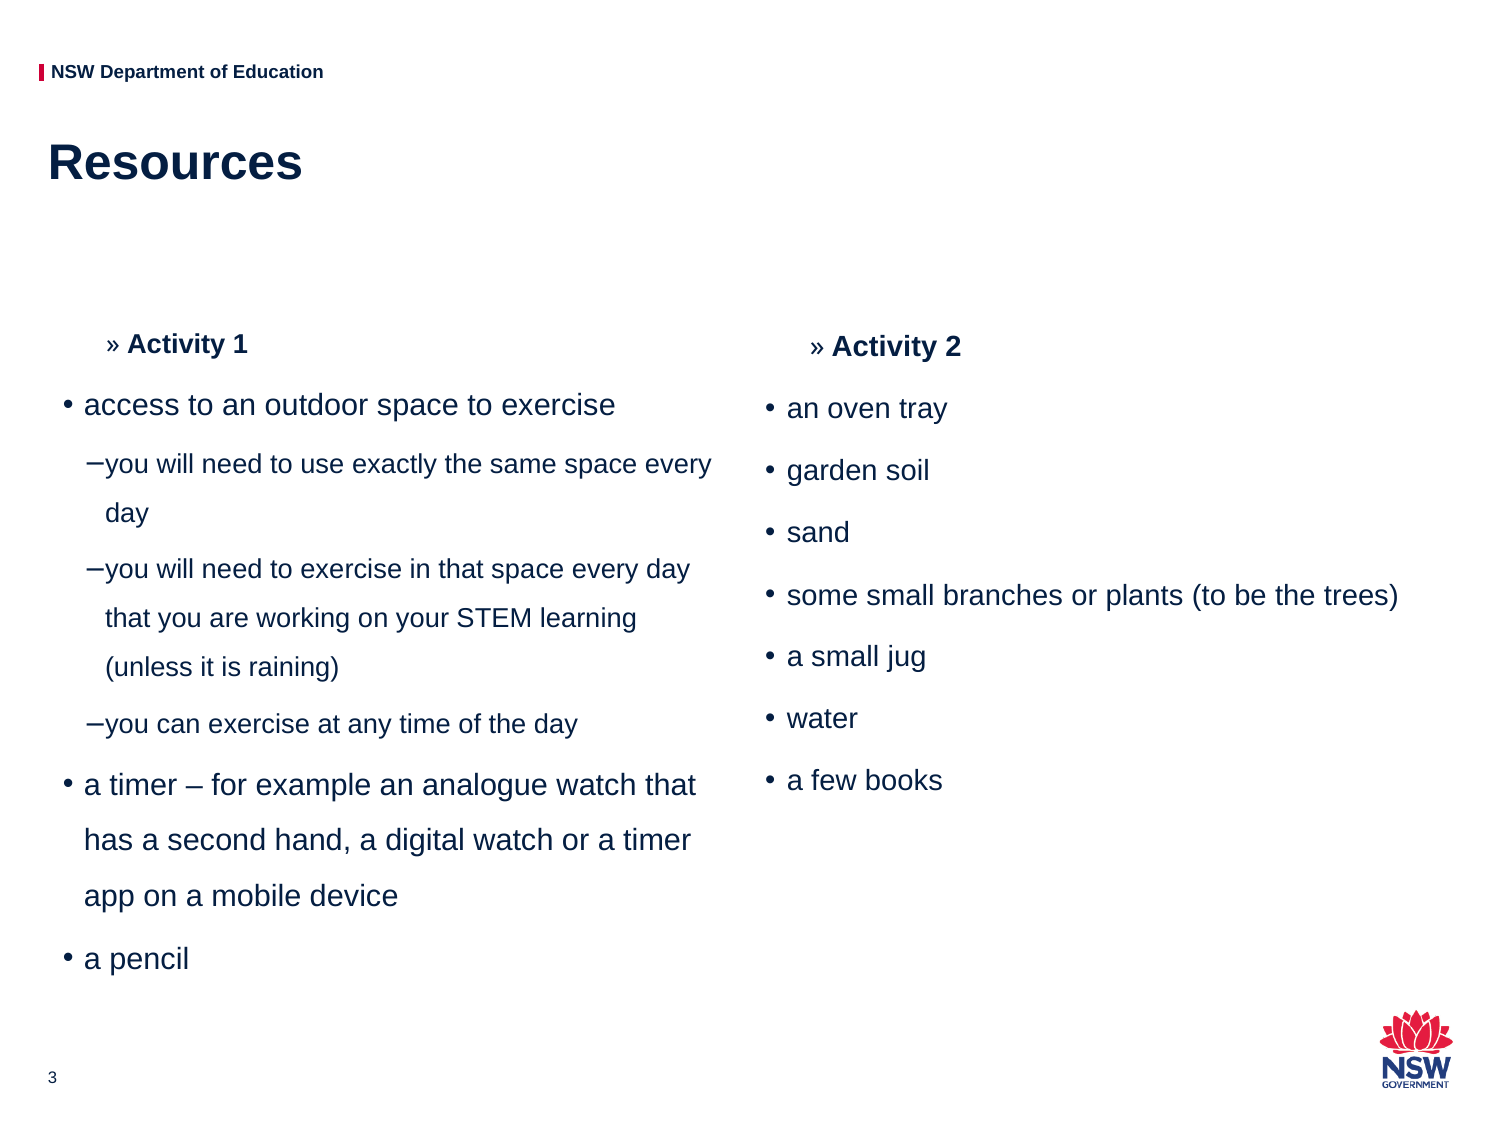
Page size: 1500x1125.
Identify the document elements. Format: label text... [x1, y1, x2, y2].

picture [1375, 1004, 1457, 1093]
footer 3 [47, 1026, 99, 1087]
list Activity 1 access to an outdoor space to exercise you will need to use exactly the same space every day you will need to exercise in that space every day that you are working on your STEM learning (unless it is raining) you can exercise at any time of the day a timer – for example an analogue watch that has a second hand, a digital watch or a timer app on a mobile device a pencil [47, 302, 735, 983]
list Activity 2 an oven tray garden soil sand some small branches or plants (to be the trees) a small jug water a few books [750, 302, 1462, 983]
title Resources [47, 122, 1463, 205]
